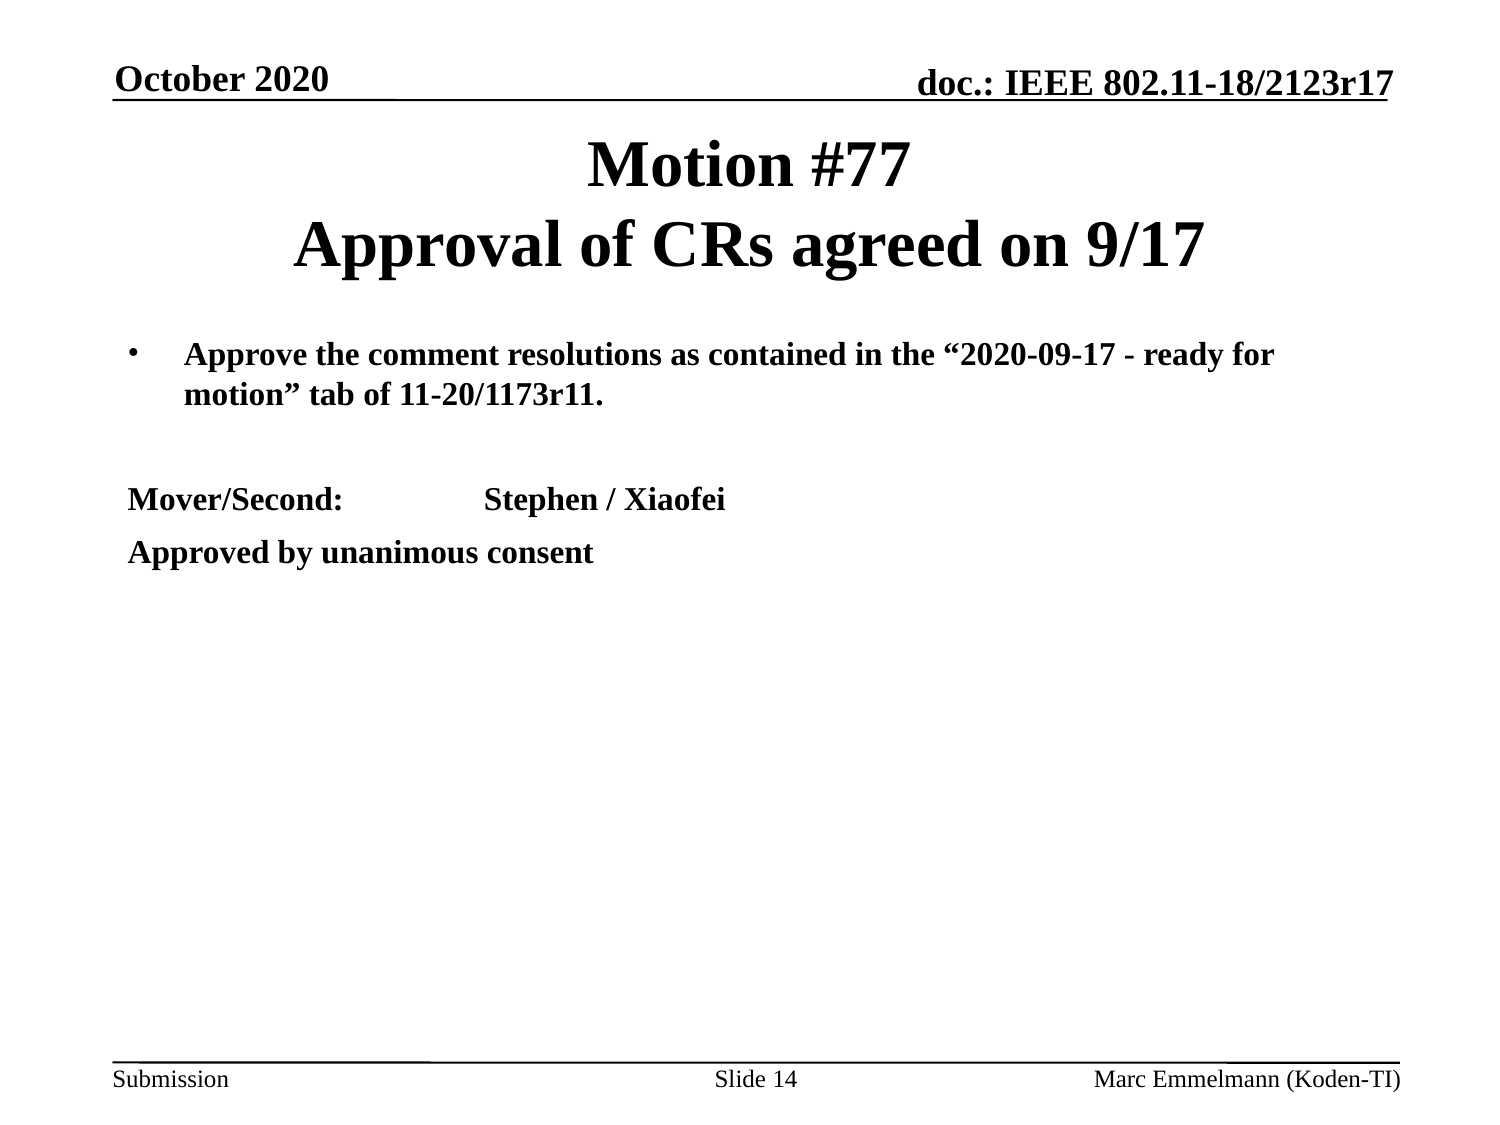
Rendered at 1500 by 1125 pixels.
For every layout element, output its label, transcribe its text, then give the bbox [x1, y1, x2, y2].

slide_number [114, 54, 423, 100]
list Approve the comment resolutions as contained in the “2020-09-17 - ready for motion” tab of 11-20/1173r11. Mover/Second: Stephen / Xiaofei Approved by unanimous consent [112, 324, 1388, 1000]
slide_number Slide 14 [712, 1061, 800, 1123]
title Motion #77 Approval of CRs agreed on 9/17 [112, 112, 1388, 288]
footer Marc Emmelmann (Koden-TI) [878, 1061, 1402, 1093]
